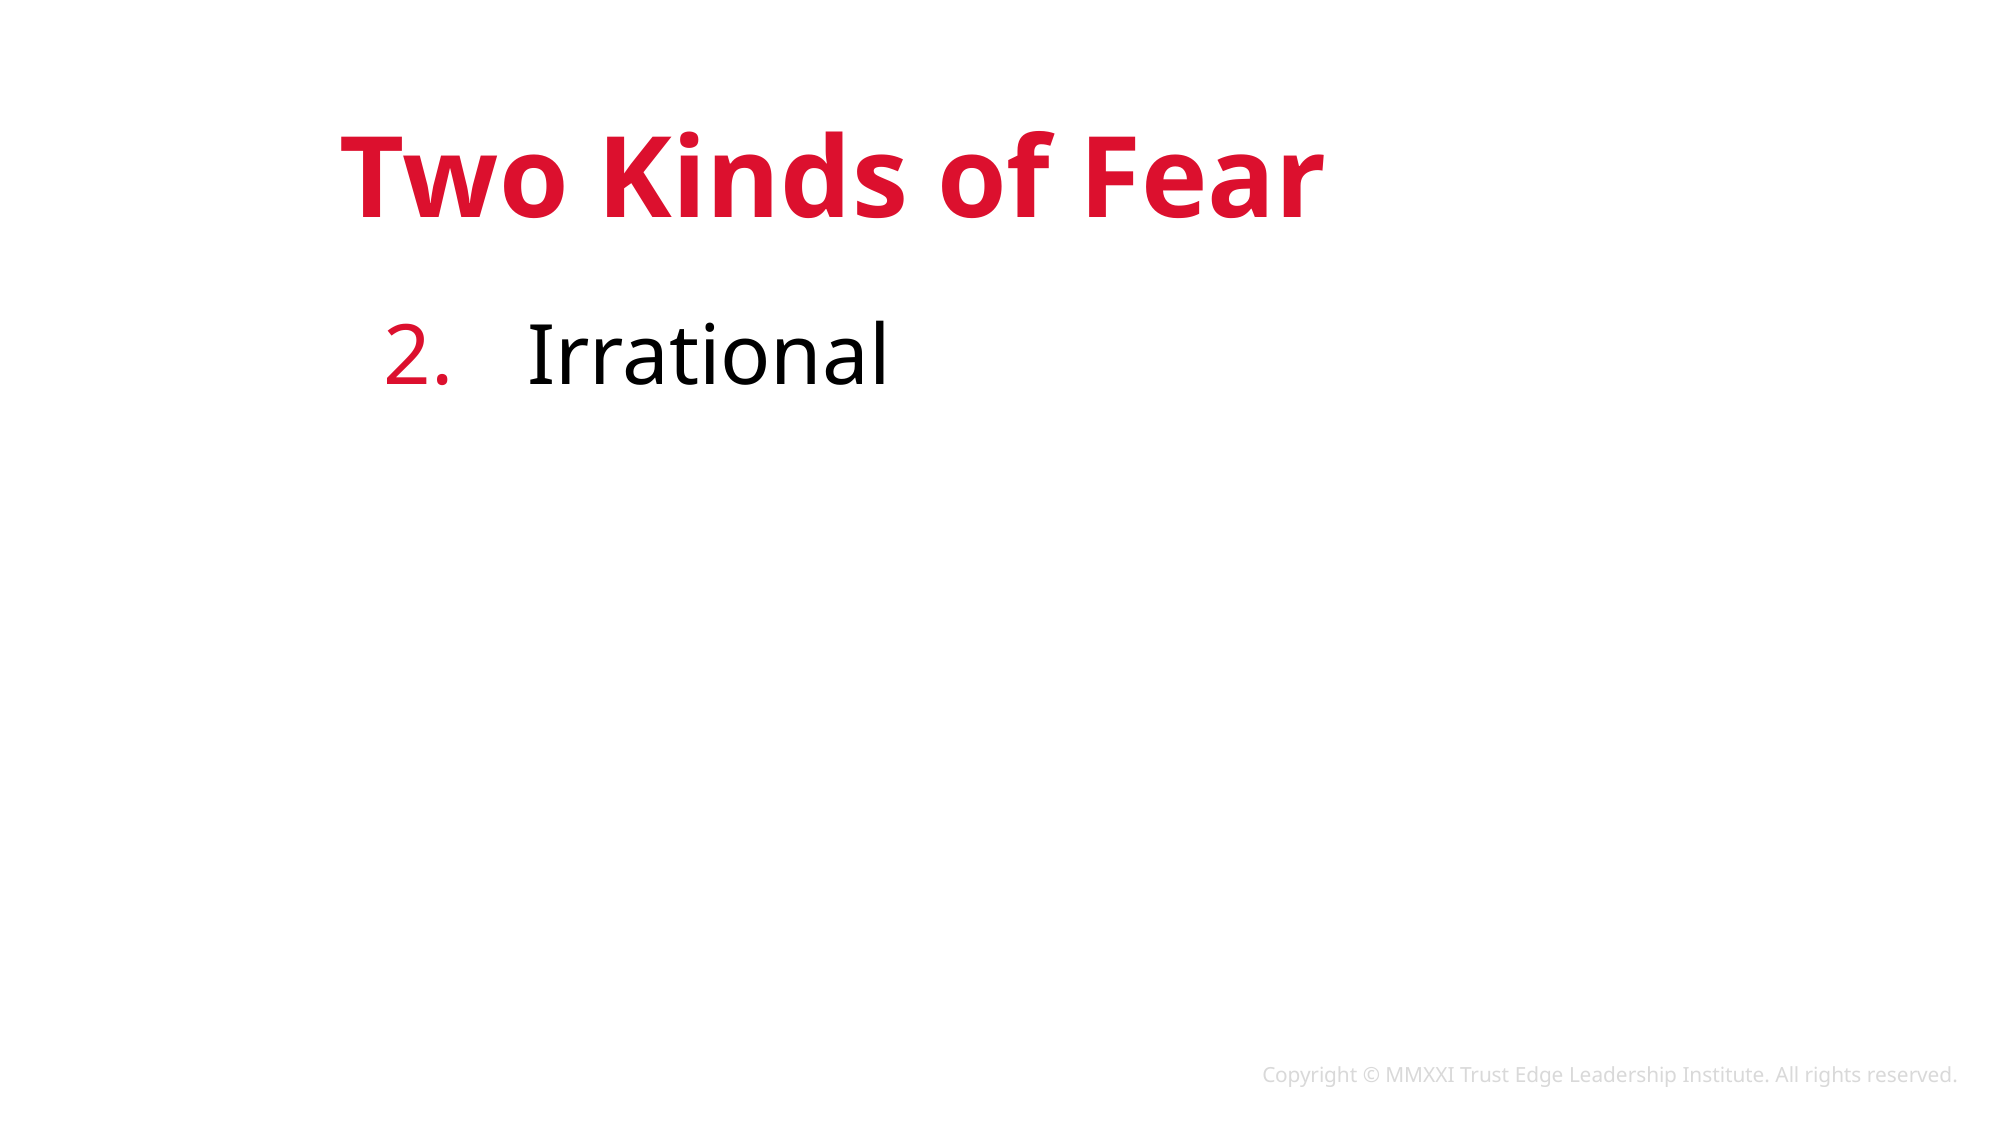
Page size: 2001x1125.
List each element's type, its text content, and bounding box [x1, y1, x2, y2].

list Irrational [368, 304, 1632, 647]
title Two Kinds of Fear [324, 87, 1675, 275]
